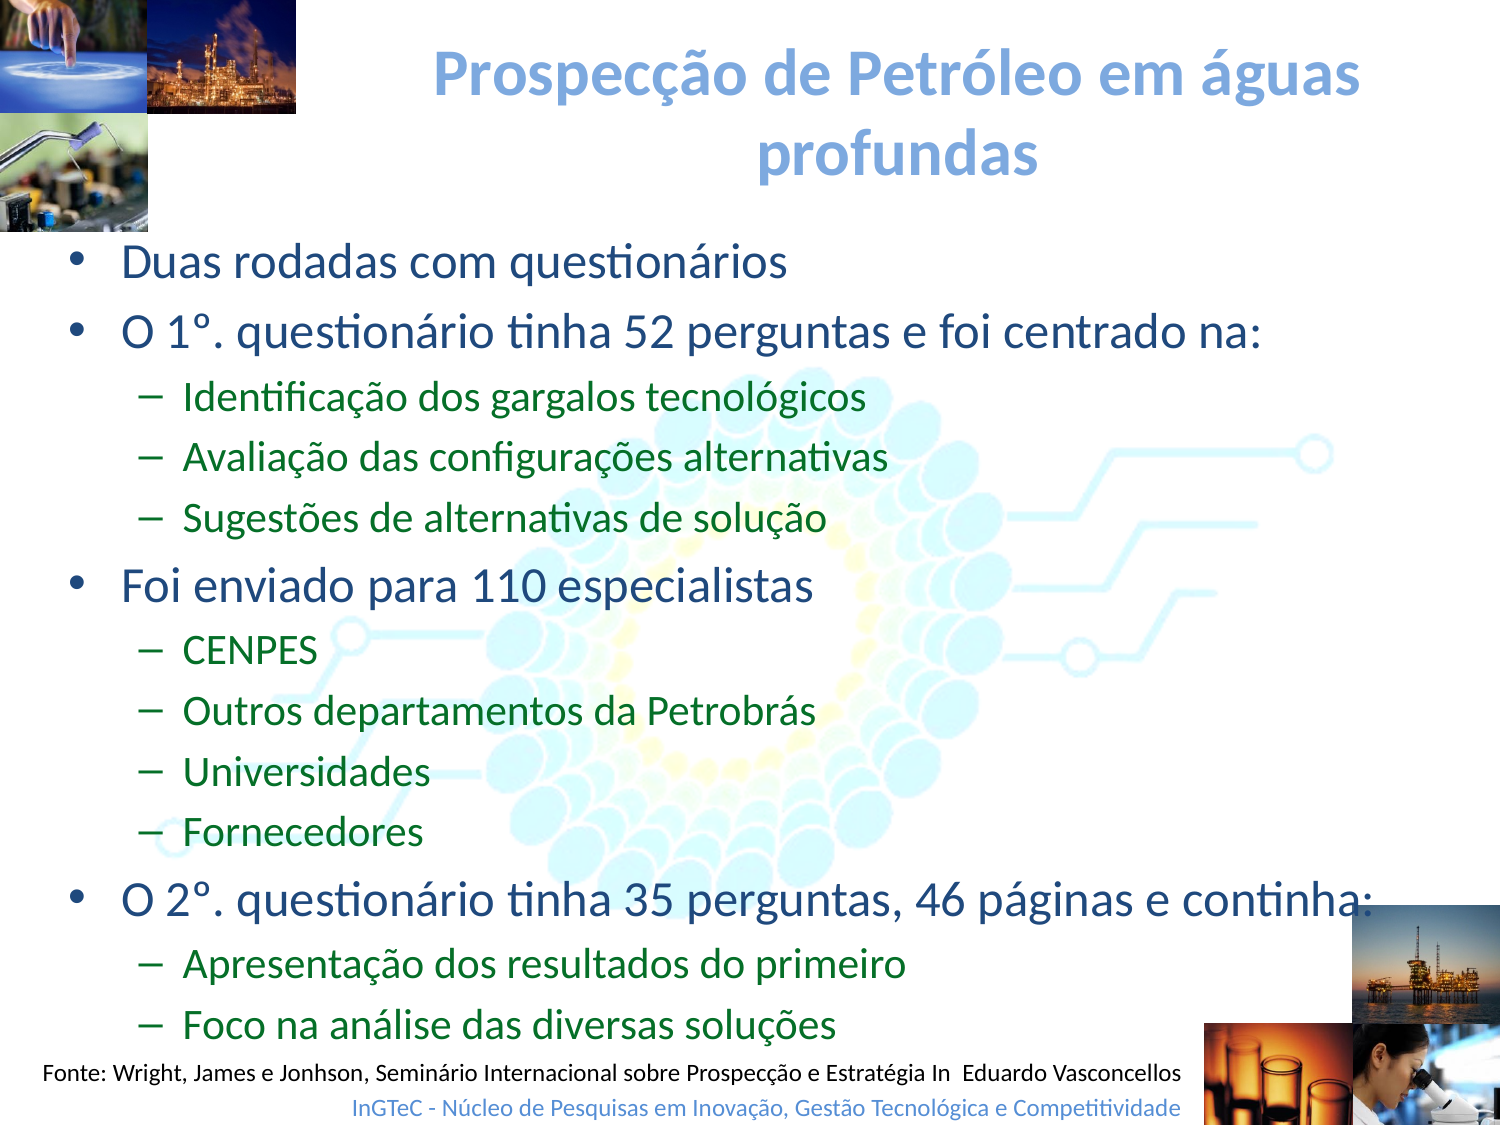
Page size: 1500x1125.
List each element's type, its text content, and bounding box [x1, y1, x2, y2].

title Prospecção de Petróleo em águas profundas [312, 20, 1483, 197]
text_box Fonte: Wright, James e Jonhson, Seminário Internacional sobre Prospecção e Estratégia In Eduardo Vasconcellos [0, 1048, 1199, 1094]
list Duas rodadas com questionários O 1º. questionário tinha 52 perguntas e foi centrado na: Identificação dos gargalos tecnológicos Avaliação das configurações alternativas Sugestões de alternativas de solução Foi enviado para 110 especialistas CENPES Outros departamentos da Petrobrás Universidades Fornecedores O 2º. questionário tinha 35 perguntas, 46 páginas e continha: Apresentação dos resultados do primeiro Foco na análise das diversas soluções [53, 219, 1459, 1071]
picture [1204, 905, 1500, 1125]
picture [0, 0, 296, 232]
